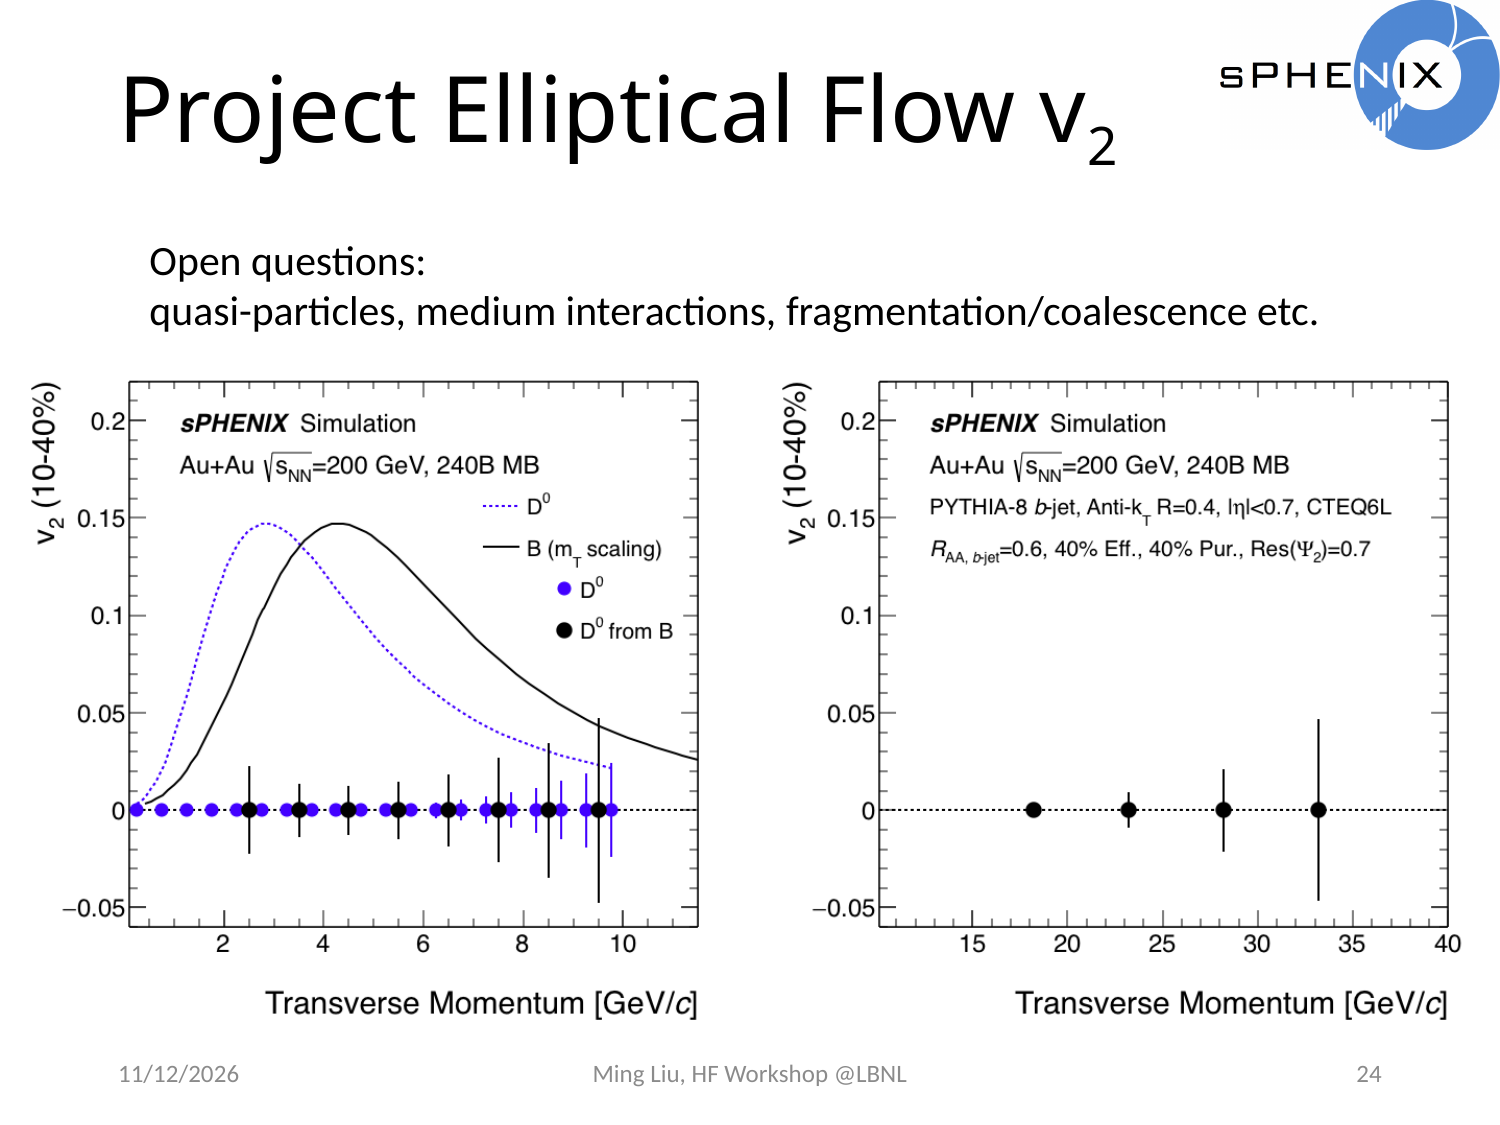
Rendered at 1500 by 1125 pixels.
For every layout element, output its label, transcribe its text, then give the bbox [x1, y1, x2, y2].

picture [1397, 0, 1500, 150]
title Project Elliptical Flow v2 [103, 0, 1397, 218]
text_box Open questions: quasi-particles, medium interactions, fragmentation/coalescence etc. [134, 226, 1336, 341]
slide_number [103, 1046, 441, 1103]
slide_number 24 [1059, 1046, 1397, 1103]
picture [0, 341, 1500, 1046]
footer Ming Liu, HF Workshop @LBNL [496, 1046, 1004, 1103]
